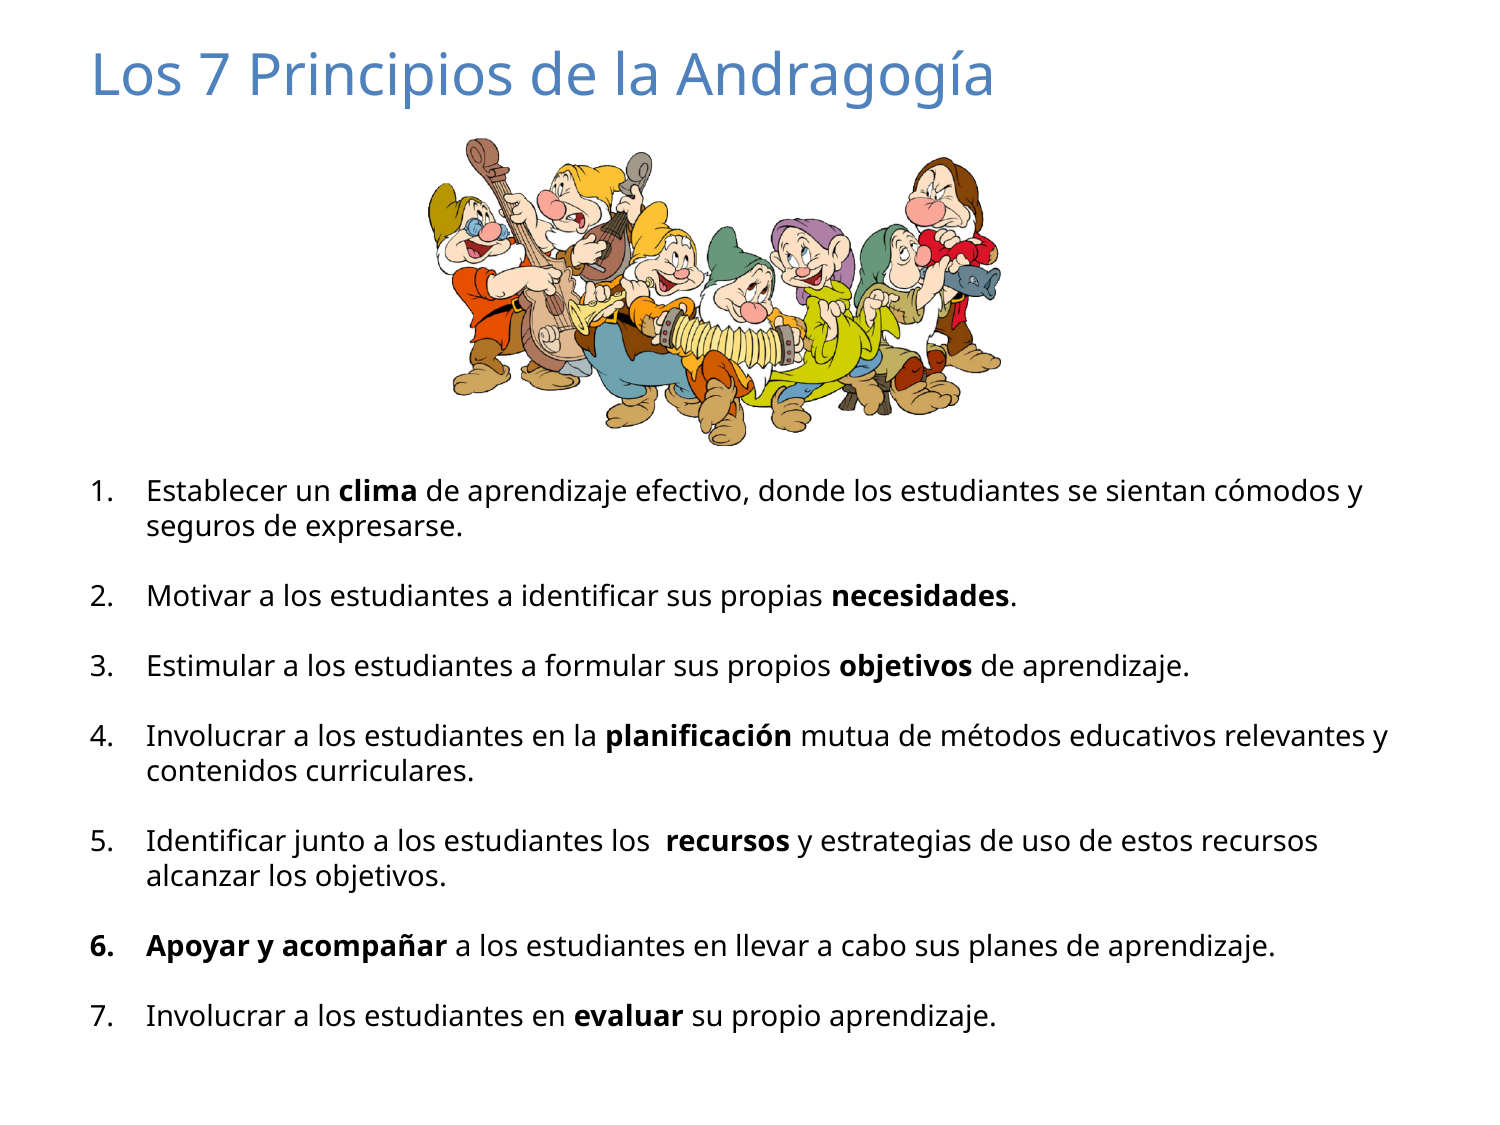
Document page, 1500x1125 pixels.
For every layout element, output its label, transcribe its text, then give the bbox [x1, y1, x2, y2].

title Los 7 Principios de la Andragogía [75, 5, 1425, 139]
text_box Establecer un clima de aprendizaje efectivo, donde los estudiantes se sientan cómodos y seguros de expresarse. Motivar a los estudiantes a identificar sus propias necesidades. Estimular a los estudiantes a formular sus propios objetivos de aprendizaje. Involucrar a los estudiantes en la planificación mutua de métodos educativos relevantes y contenidos curriculares. Identificar junto a los estudiantes los recursos y estrategias de uso de estos recursos alcanzar los objetivos. Apoyar y acompañar a los estudiantes en llevar a cabo sus planes de aprendizaje. Involucrar a los estudiantes en evaluar su propio aprendizaje. [74, 465, 1425, 1040]
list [379, 138, 1050, 446]
